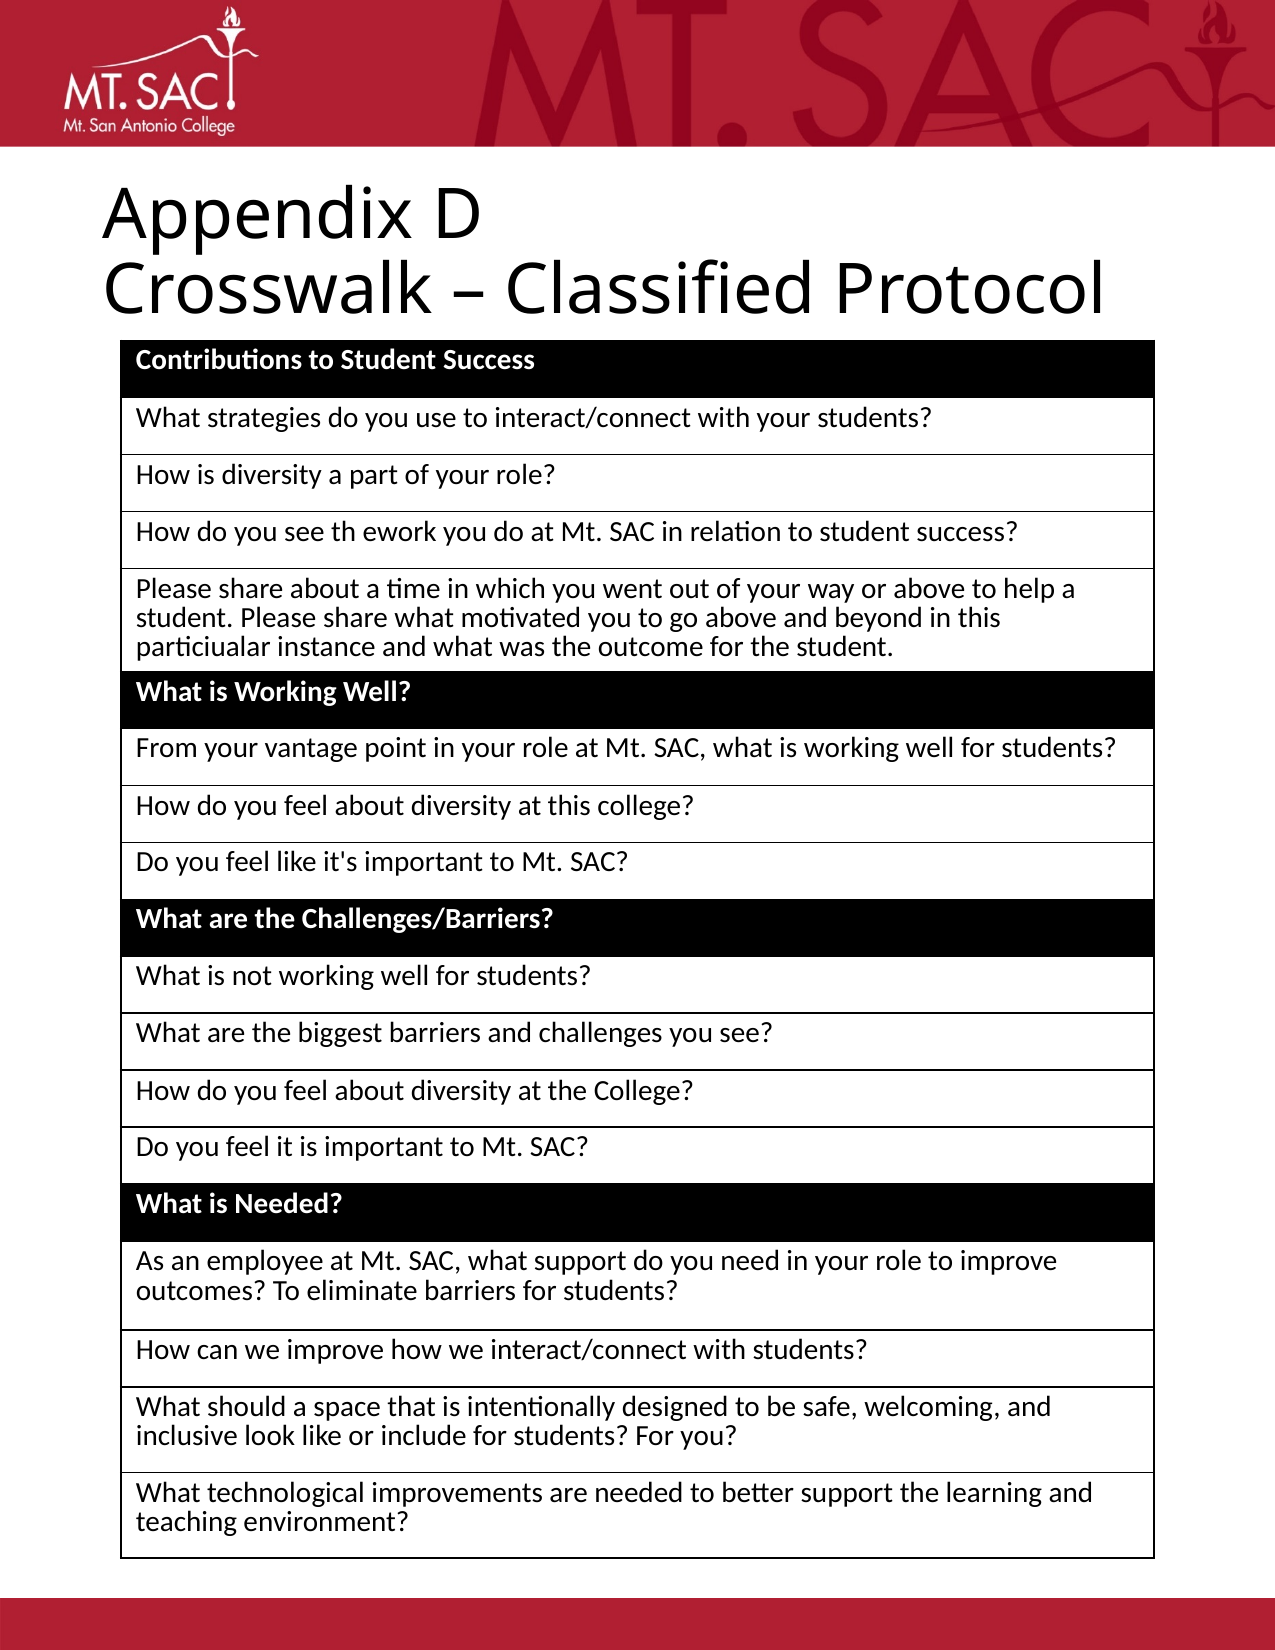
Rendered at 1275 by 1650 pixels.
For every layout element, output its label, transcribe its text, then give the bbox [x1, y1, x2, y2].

picture [0, 0, 1275, 147]
table_cell As an employee at Mt. SAC, what support do you need in your role to improve outcomes? To eliminate barriers for students? [122, 1242, 1153, 1329]
table_cell Please share about a time in which you went out of your way or above to help a student. Please share what motivated you to go above and beyond in this particiualar instance and what was the outcome for the student. [122, 569, 1153, 671]
picture [0, 1598, 1275, 1650]
table_cell What should a space that is intentionally designed to be safe, welcoming, and inclusive look like or include for students? For you? [122, 1388, 1153, 1472]
table_cell How do you see th ework you do at Mt. SAC in relation to student success? [122, 512, 1153, 568]
table_cell How do you feel about diversity at the College? [122, 1071, 1153, 1126]
table_header Contributions to Student Success [122, 341, 1153, 397]
table_cell What are the Challenges/Barriers? [122, 900, 1153, 956]
table_cell What strategies do you use to interact/connect with your students? [122, 398, 1153, 454]
table_cell What is Needed? [122, 1185, 1153, 1240]
table_cell What is not working well for students? [122, 957, 1153, 1012]
table_cell Do you feel like it's important to Mt. SAC? [122, 843, 1153, 899]
title Appendix D Crosswalk – Classified Protocol [87, 169, 1188, 338]
table_cell How can we improve how we interact/connect with students? [122, 1331, 1153, 1386]
table_cell What are the biggest barriers and challenges you see? [122, 1014, 1153, 1069]
table_cell How do you feel about diversity at this college? [122, 786, 1153, 842]
table_cell What technological improvements are needed to better support the learning and teaching environment? [122, 1473, 1153, 1557]
table_cell From your vantage point in your role at Mt. SAC, what is working well for students? [122, 729, 1153, 785]
table_cell What is Working Well? [122, 672, 1153, 728]
table_cell How is diversity a part of your role? [122, 455, 1153, 511]
table_cell Do you feel it is important to Mt. SAC? [122, 1128, 1153, 1183]
